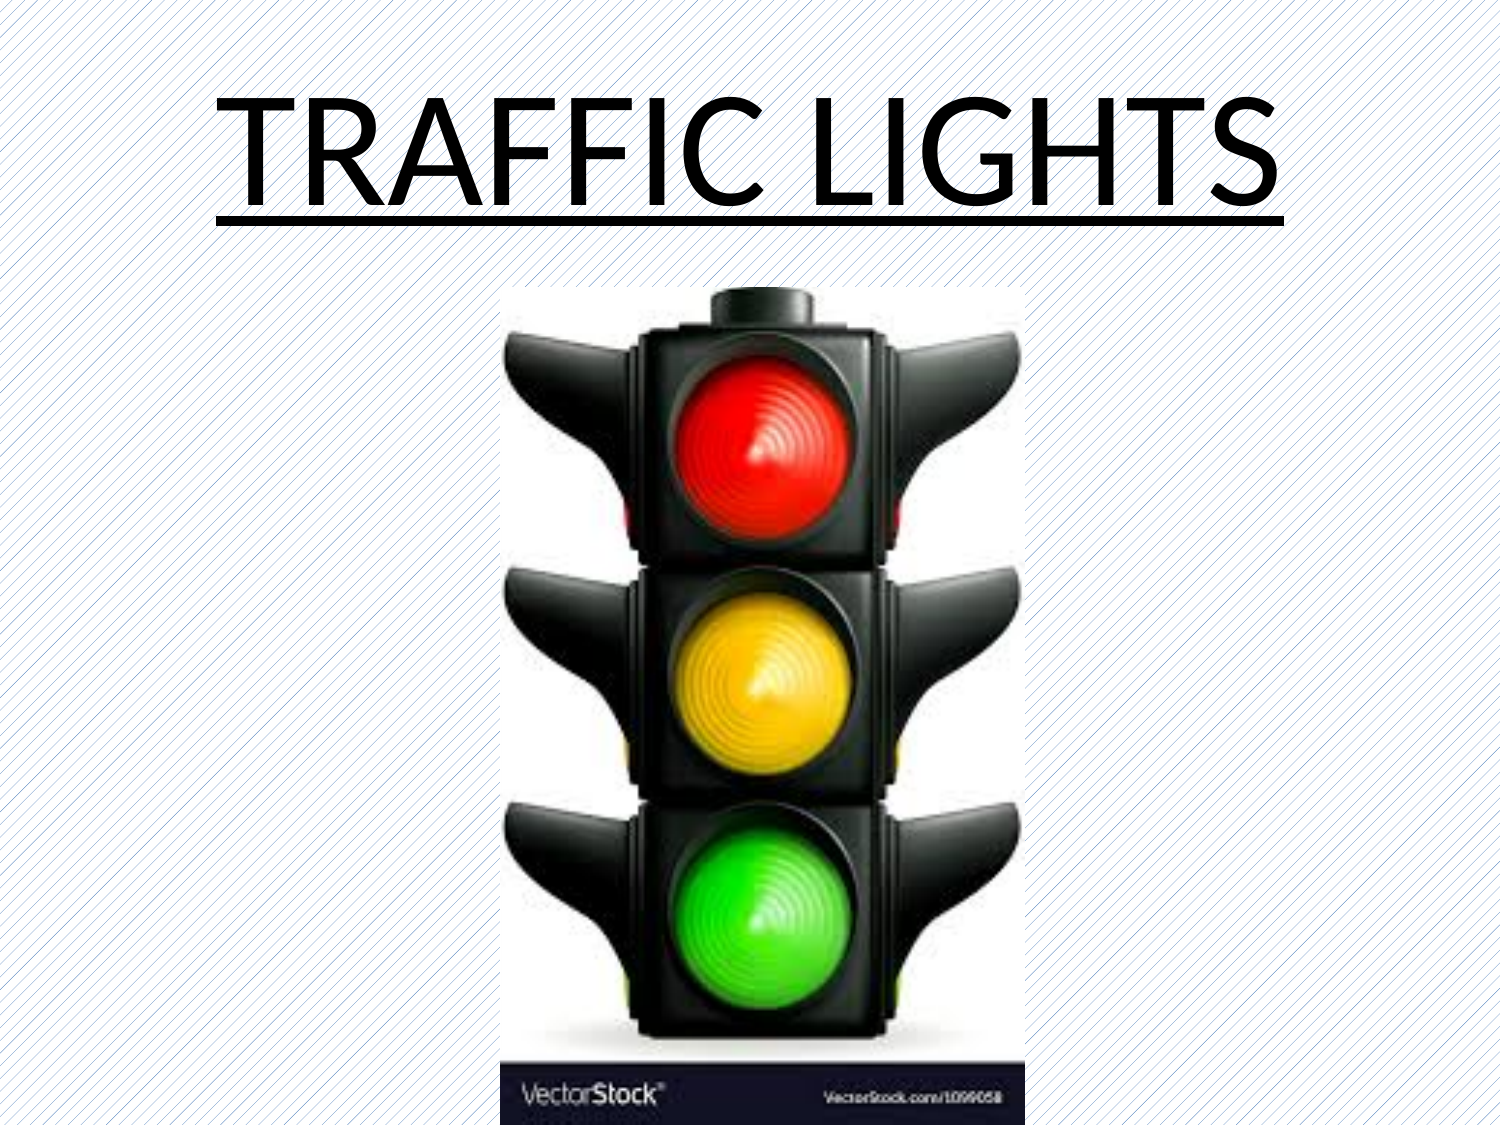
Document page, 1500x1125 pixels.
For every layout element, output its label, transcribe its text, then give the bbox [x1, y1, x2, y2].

title TRAFFIC LIGHTS [75, 45, 1425, 233]
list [499, 287, 1026, 1125]
